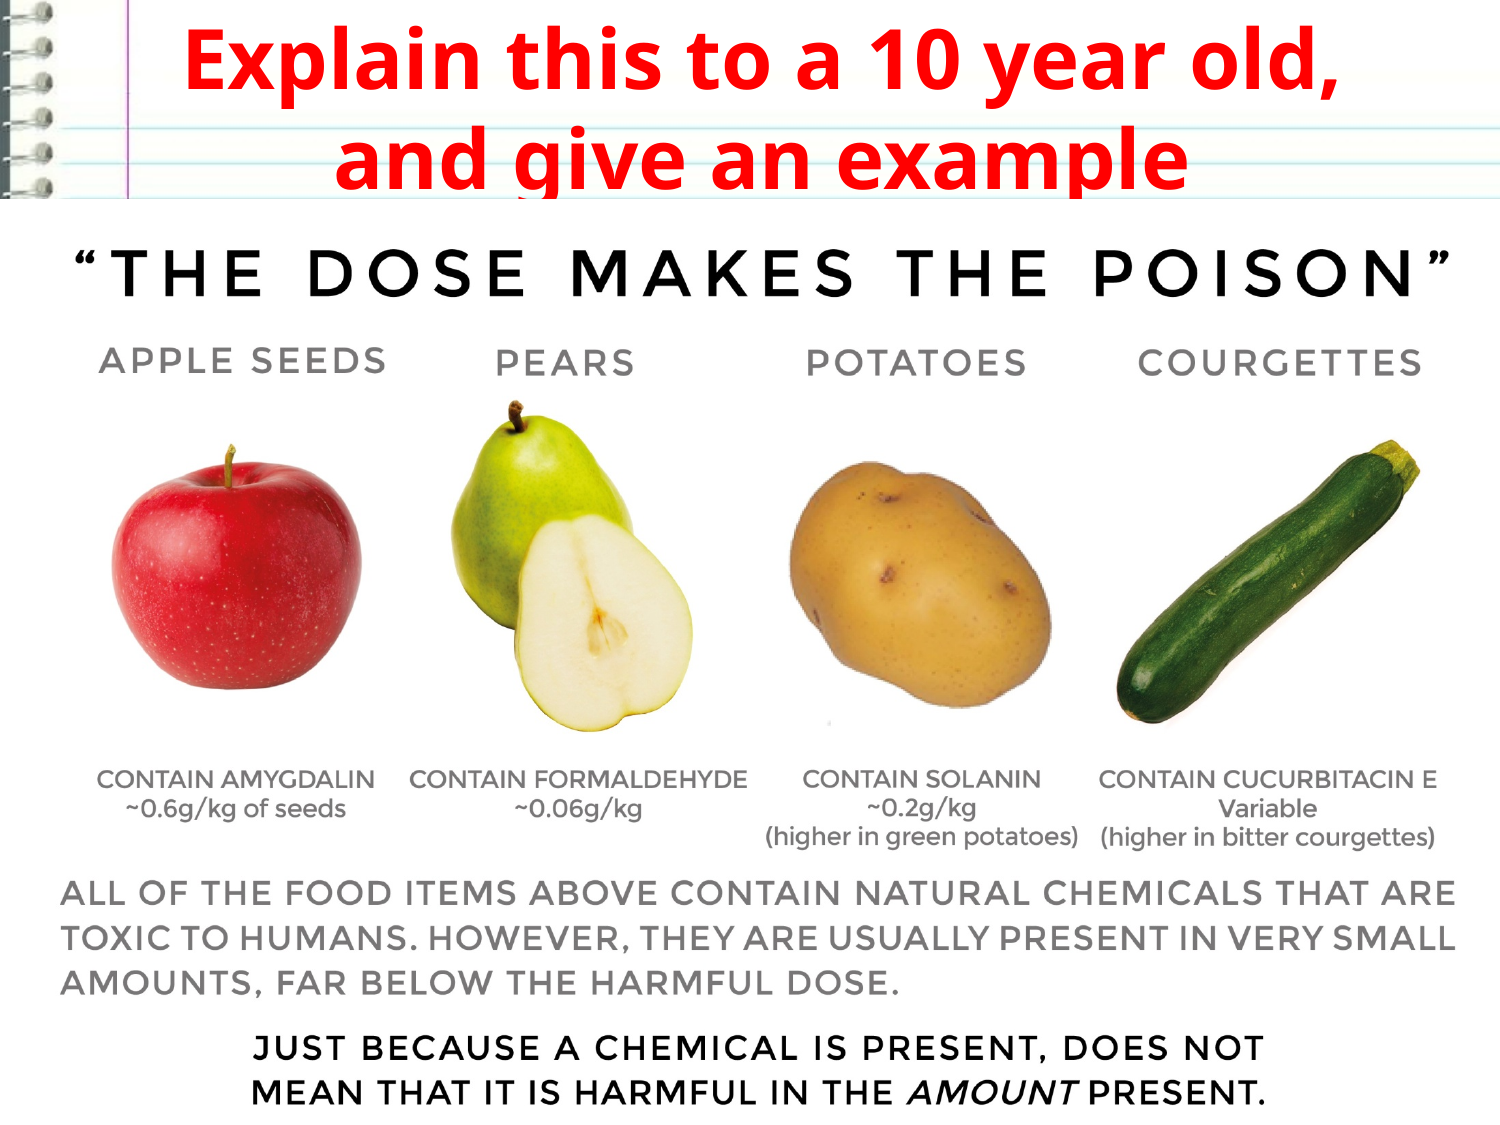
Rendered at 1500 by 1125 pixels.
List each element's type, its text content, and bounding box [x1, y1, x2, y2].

picture [0, 0, 1500, 199]
title Explain this to a 10 year old, and give an example [87, 12, 1438, 199]
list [0, 199, 1500, 1125]
